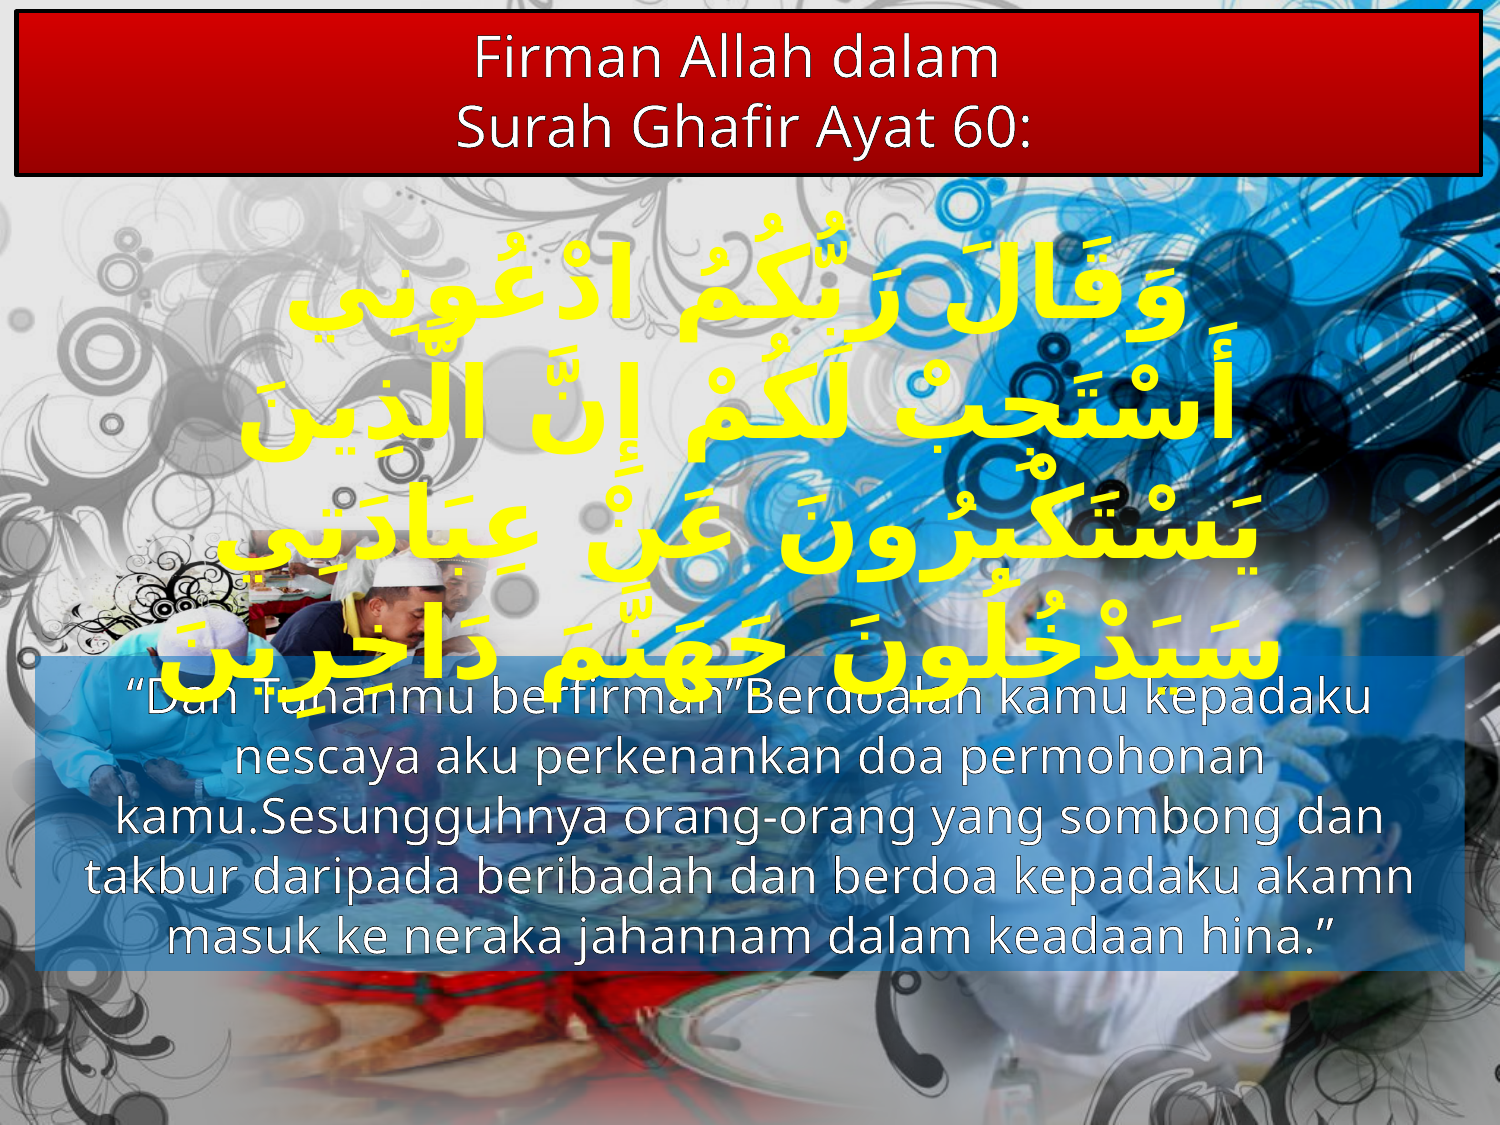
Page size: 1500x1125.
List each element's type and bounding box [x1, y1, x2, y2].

text_box [0, 0, 1500, 1125]
